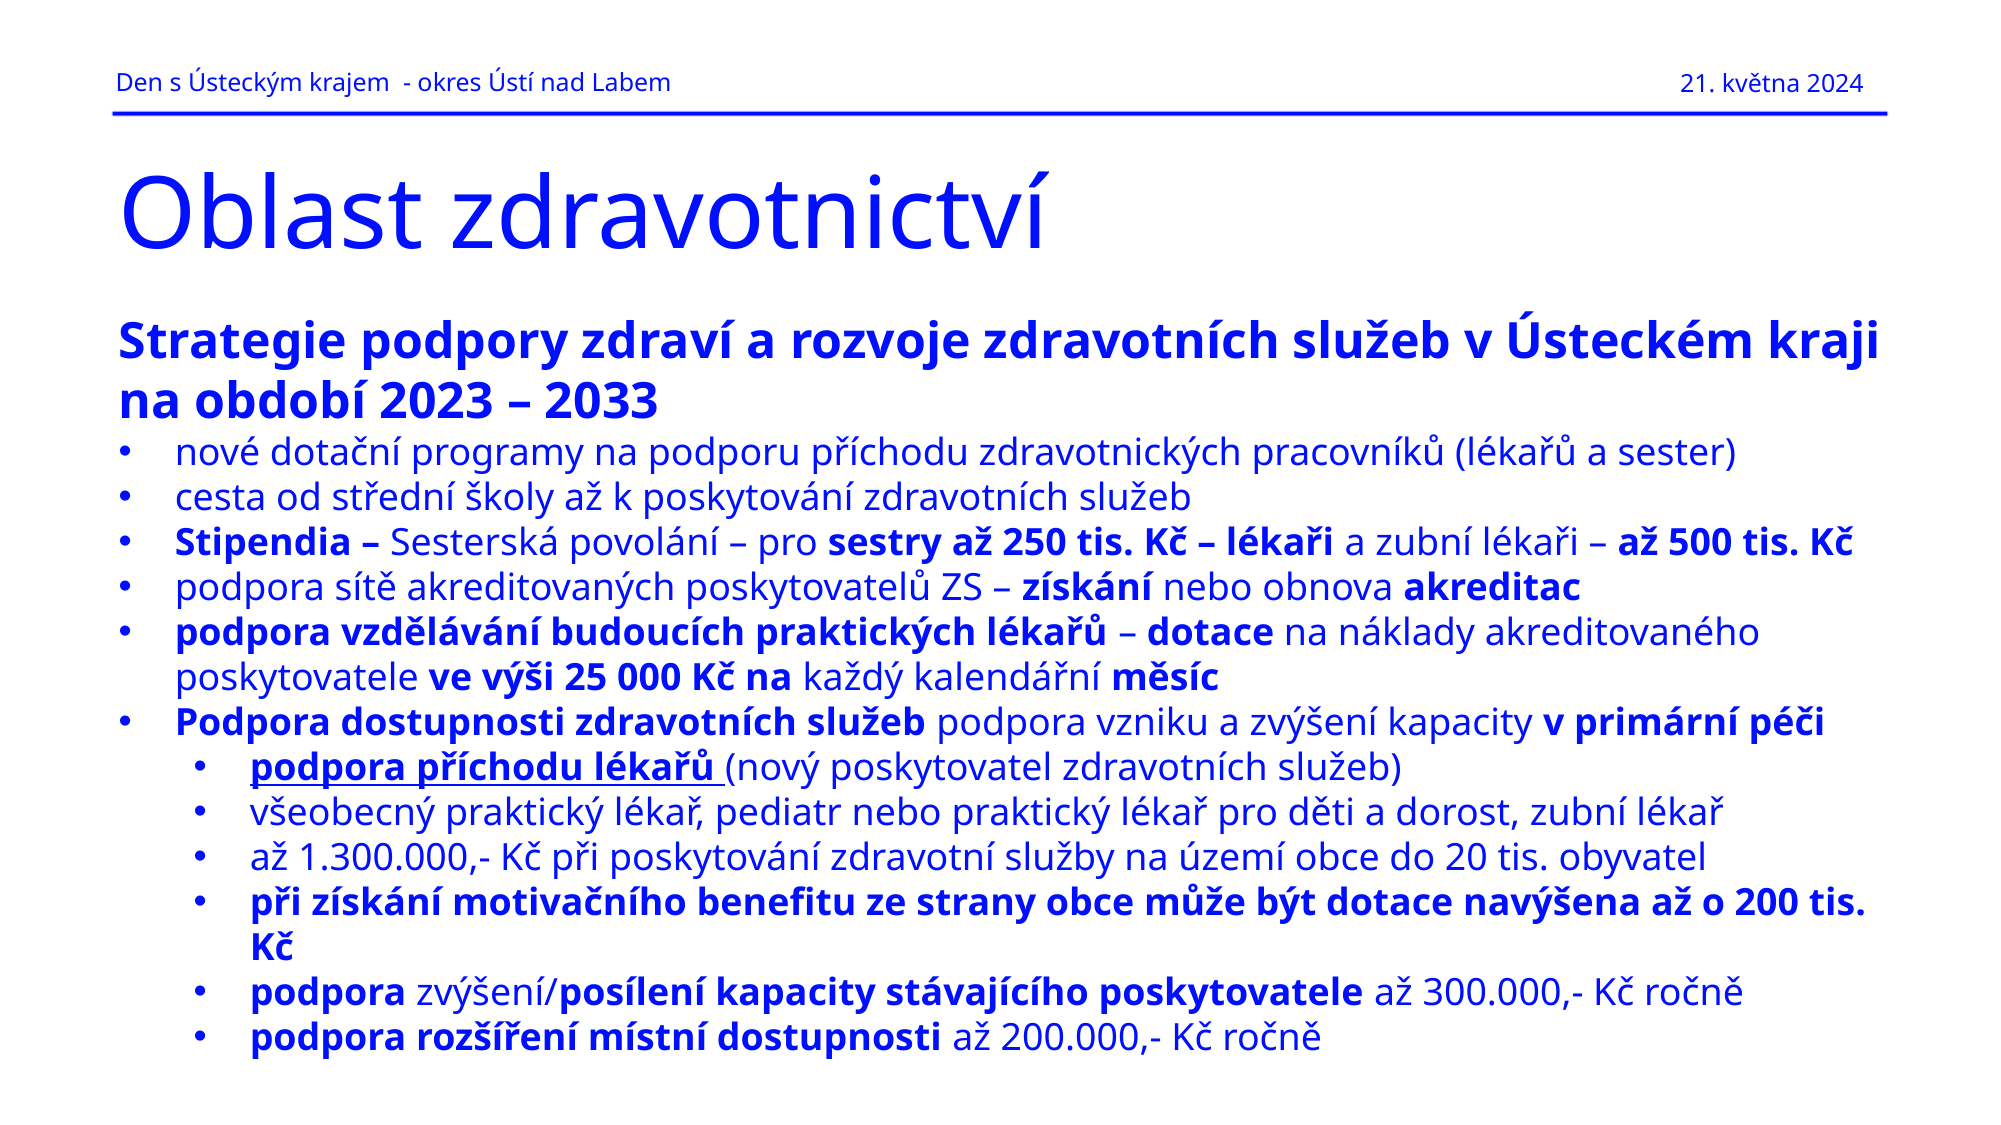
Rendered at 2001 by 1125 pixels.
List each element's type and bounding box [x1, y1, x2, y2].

list [0, 0, 2000, 1125]
